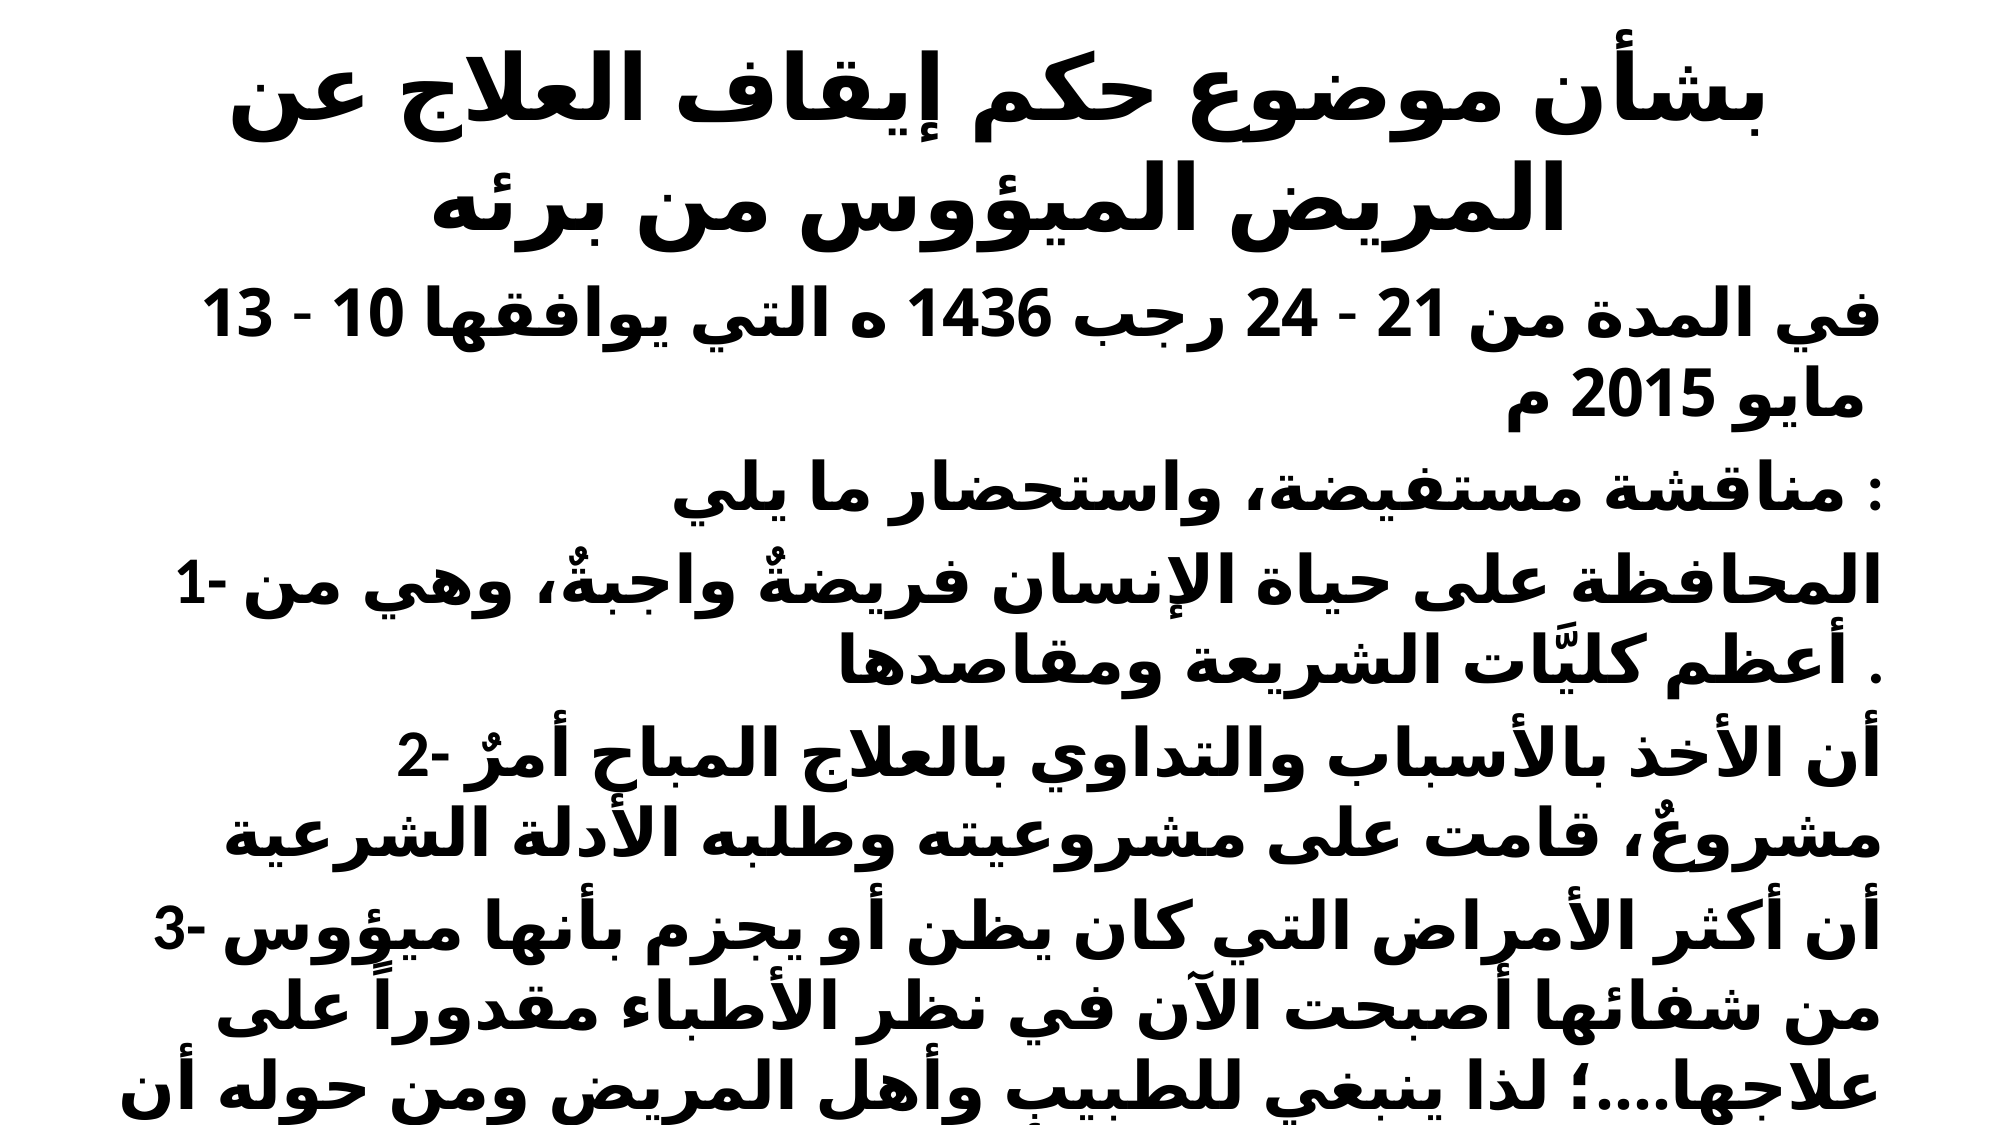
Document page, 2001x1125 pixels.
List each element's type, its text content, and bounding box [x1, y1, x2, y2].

title بشأن موضوع حكم إيقاف العلاج عن المريض الميؤوس من برئه [99, 45, 1900, 233]
list في المدة من 21 - 24 رجب 1436 ه التي يوافقها 10 - 13 مايو 2015 م مناقشة مستفيضة، واستحضار ما يلي : 1- المحافظة على حياة الإنسان فريضةٌ واجبةٌ، وهي من أعظم كليَّات الشريعة ومقاصدها . 2- أن الأخذ بالأسباب والتداوي بالعلاج المباح أمرٌ مشروعٌ، قامت على مشروعيته وطلبه الأدلة الشرعية 3- أن أكثر الأمراض التي كان يظن أو يجزم بأنها ميؤوس من شفائها أصبحت الآن في نظر الأطباء مقدوراً على علاجها....؛ لذا ينبغي للطبيب وأهل المريض ومن حوله أن يدخلوا عليه الأمل وعدم اليأس [99, 262, 1900, 1005]
